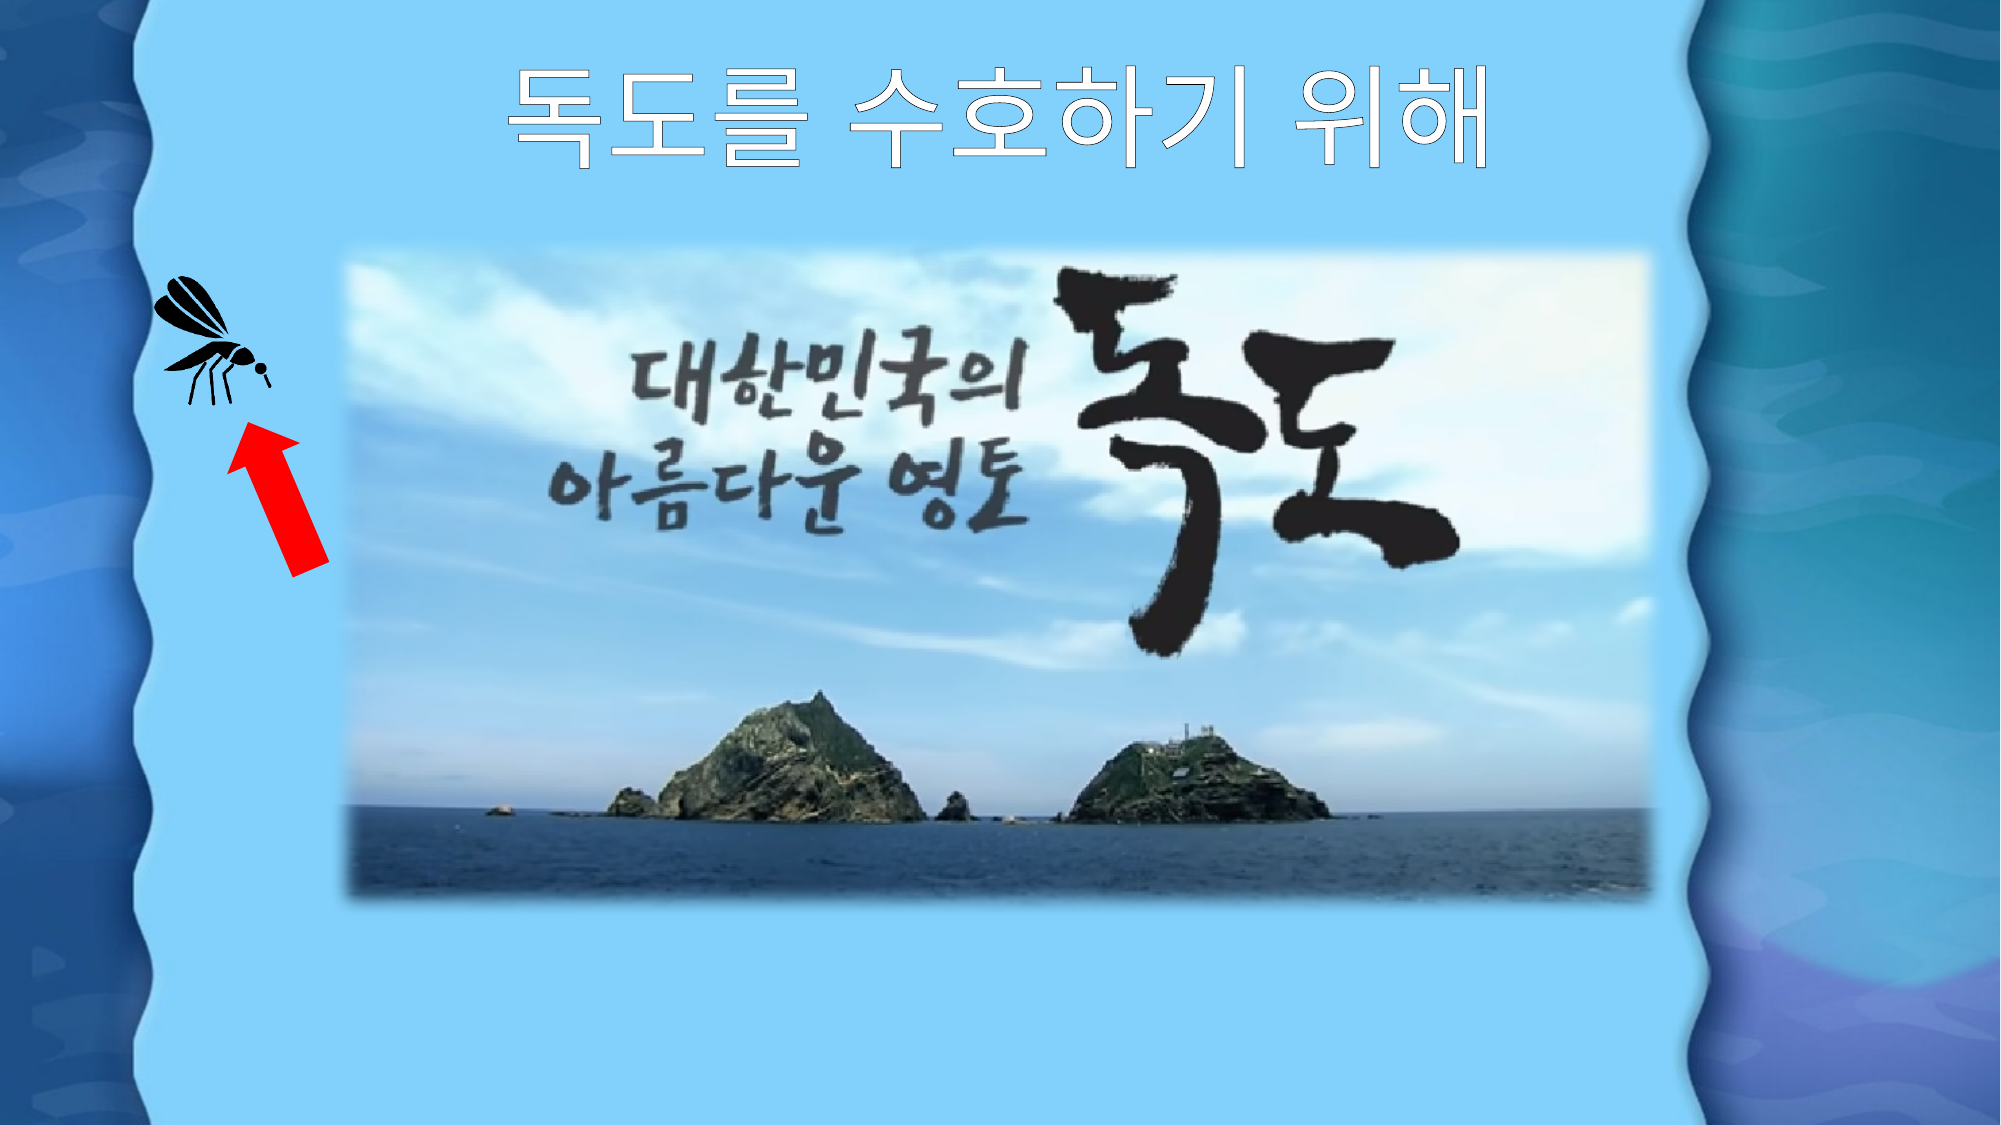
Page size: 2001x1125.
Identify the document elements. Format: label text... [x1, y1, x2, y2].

text_box [226, 421, 329, 579]
picture [0, 0, 2001, 1125]
text_box 독도를 수호하기 위해 [299, 39, 1701, 189]
